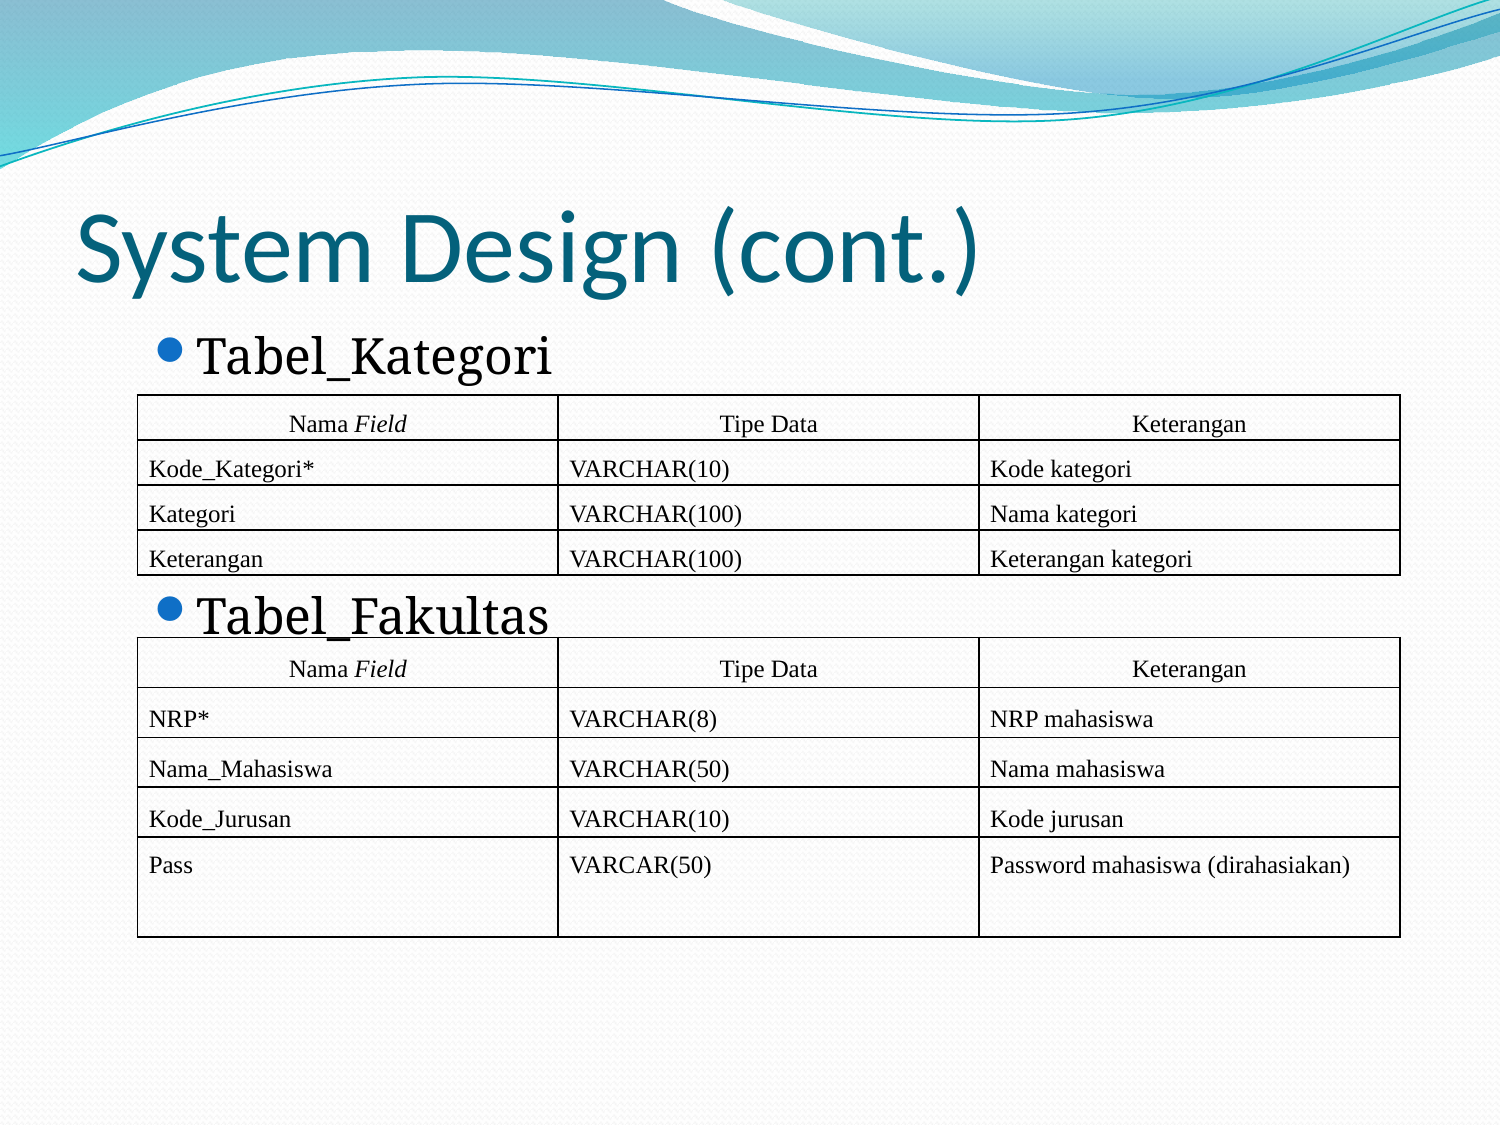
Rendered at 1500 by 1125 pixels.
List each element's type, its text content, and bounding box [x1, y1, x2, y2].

table_cell Pass [138, 838, 557, 936]
table_cell VARCHAR(8) [559, 688, 978, 737]
table_header Nama Field [138, 396, 557, 439]
table_cell VARCHAR(100) [559, 531, 978, 574]
table_header Keterangan [980, 396, 1399, 439]
table_cell VARCHAR(10) [559, 788, 978, 836]
table_cell Kode_Jurusan [138, 788, 557, 836]
table_cell Nama_Mahasiswa [138, 738, 557, 786]
table_cell Kode jurusan [980, 788, 1399, 836]
table_cell NRP* [138, 688, 557, 737]
table_cell Password mahasiswa (dirahasiakan) [980, 838, 1399, 936]
table_header Nama Field [138, 638, 557, 687]
table_cell VARCHAR(100) [559, 486, 978, 529]
table_cell Kode kategori [980, 441, 1399, 484]
table_cell Kode_Kategori* [138, 441, 557, 484]
table_cell NRP mahasiswa [980, 688, 1399, 737]
table_cell VARCAR(50) [559, 838, 978, 936]
table_cell Nama mahasiswa [980, 738, 1399, 786]
title System Design (cont.) [75, 115, 1425, 303]
list Tabel_Kategori Tabel_Fakultas [75, 317, 1425, 1038]
table_header Tipe Data [559, 638, 978, 687]
table_cell VARCHAR(50) [559, 738, 978, 786]
table_cell VARCHAR(10) [559, 441, 978, 484]
table_cell Nama kategori [980, 486, 1399, 529]
table_cell Keterangan [138, 531, 557, 574]
table_header Tipe Data [559, 396, 978, 439]
table_cell Keterangan kategori [980, 531, 1399, 574]
table_header Keterangan [980, 638, 1399, 687]
table_cell Kategori [138, 486, 557, 529]
